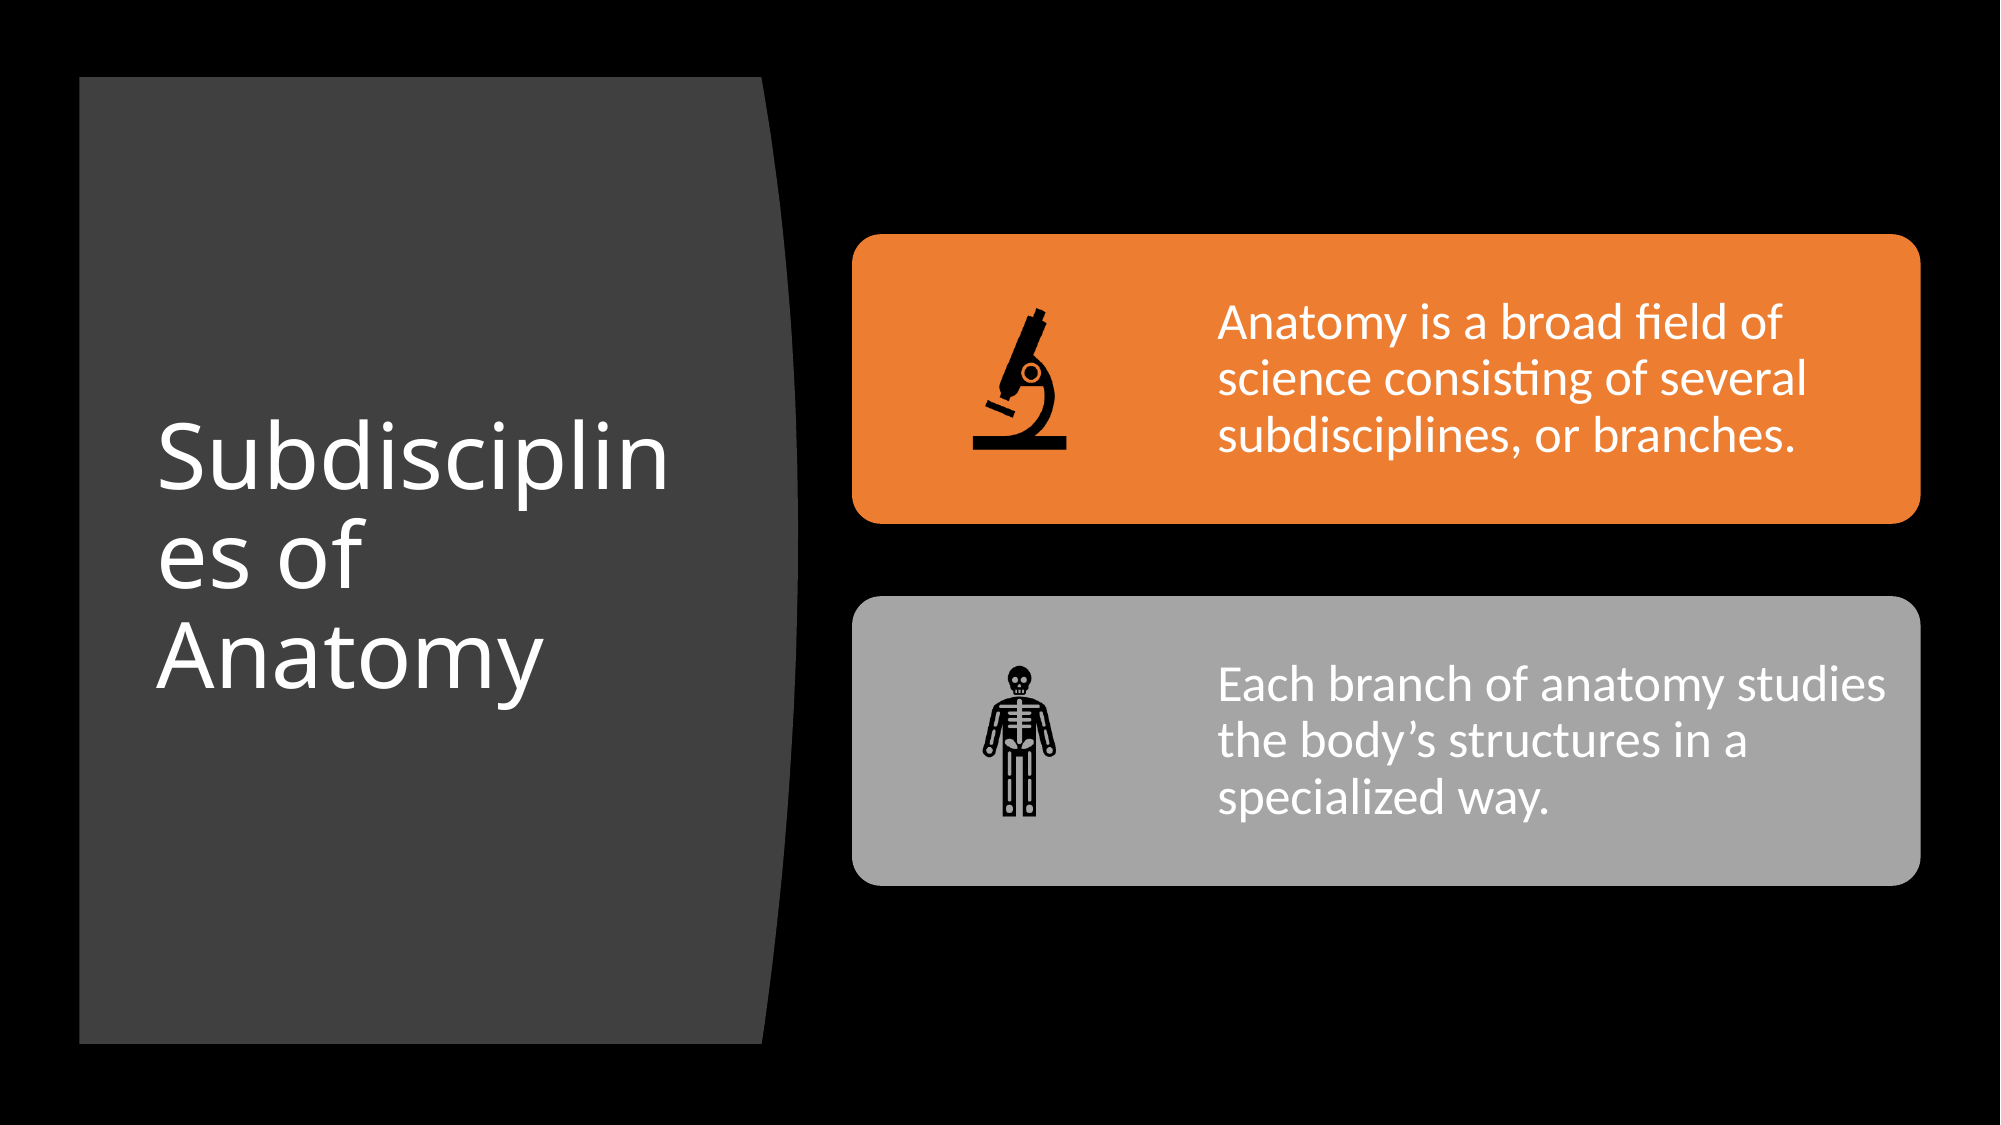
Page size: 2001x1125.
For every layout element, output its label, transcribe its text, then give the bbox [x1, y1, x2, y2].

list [852, 77, 1921, 1043]
title Subdisciplines of Anatomy [141, 166, 702, 953]
text_box [78, 76, 800, 1045]
